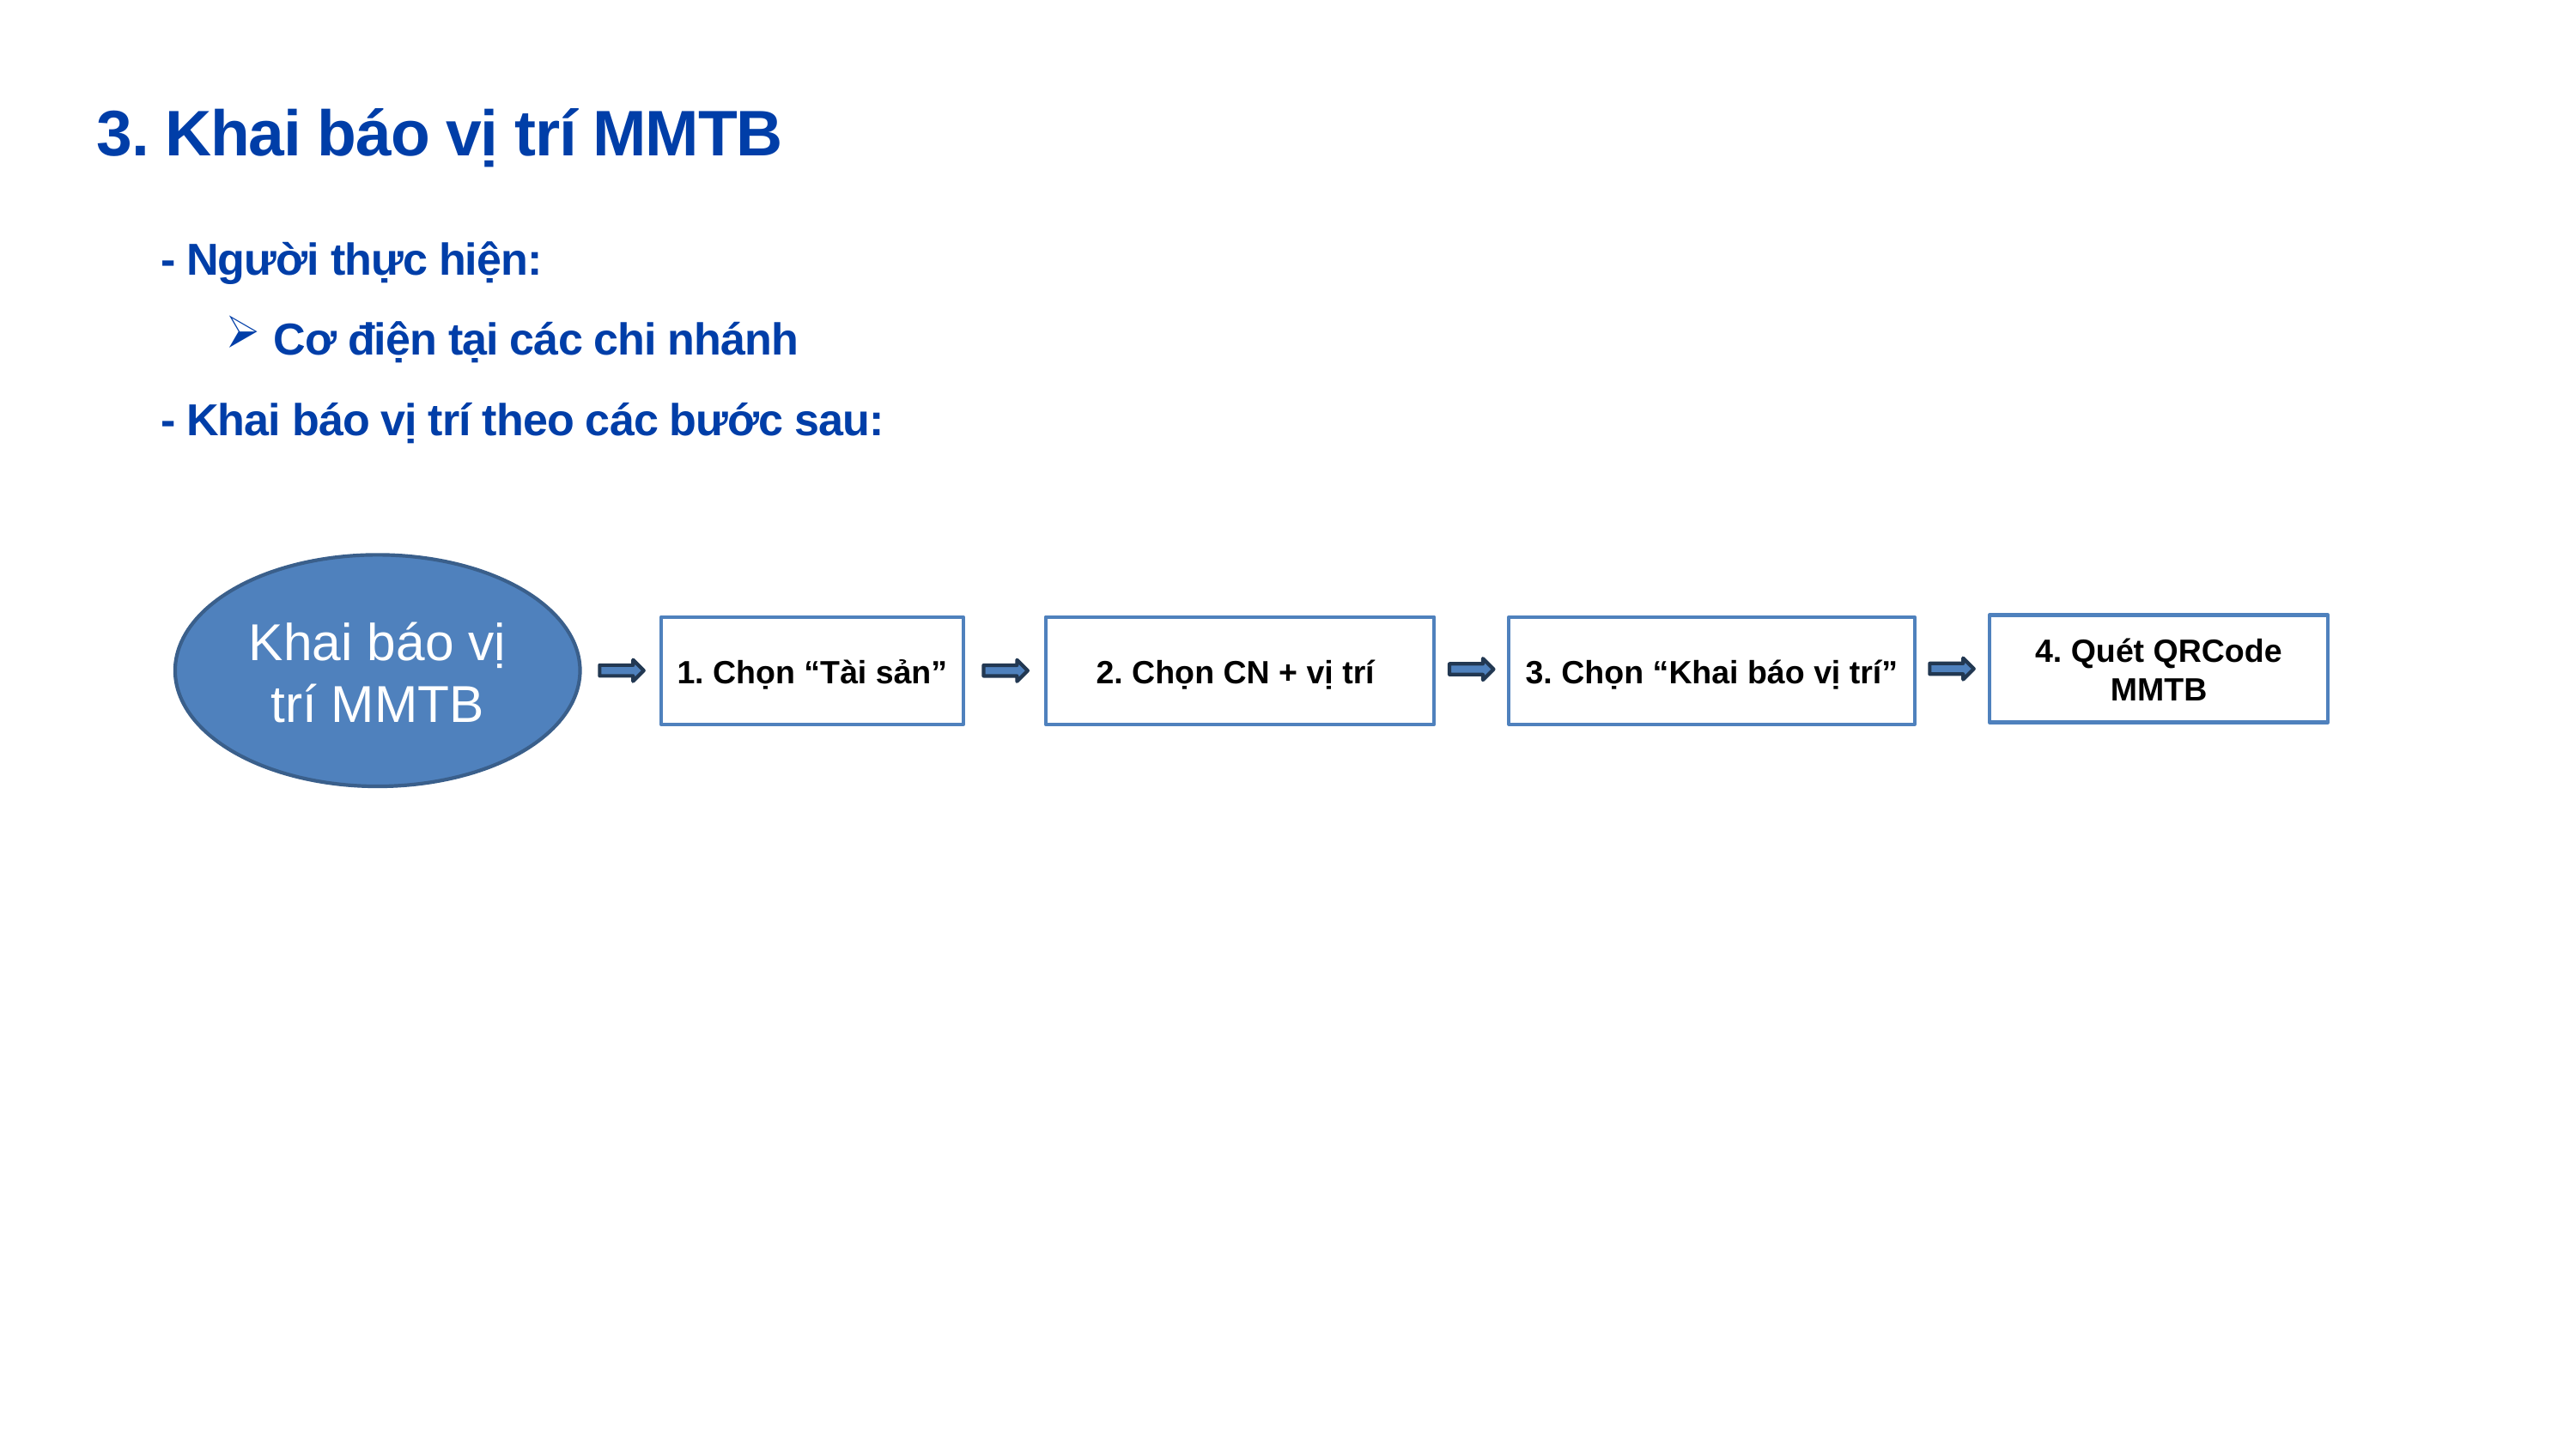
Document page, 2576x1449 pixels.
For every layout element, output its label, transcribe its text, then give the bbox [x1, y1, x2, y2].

text_box Khai báo vị trí MMTB [173, 553, 582, 789]
text_box [981, 658, 1030, 683]
text_box [1928, 656, 1976, 682]
text_box 3. Khai báo vị trí MMTB [96, 91, 1046, 169]
text_box - Người thực hiện: Cơ điện tại các chi nhánh - Khai báo vị trí theo các bước sau: [161, 203, 1110, 445]
text_box [598, 658, 646, 683]
text_box 3. Chọn “Khai báo vị trí” [1507, 615, 1917, 726]
text_box 2. Chọn CN + vị trí [1044, 615, 1436, 726]
text_box 4. Quét QRCode MMTB [1988, 613, 2330, 724]
text_box [1447, 657, 1496, 682]
text_box 1. Chọn “Tài sản” [659, 615, 965, 726]
